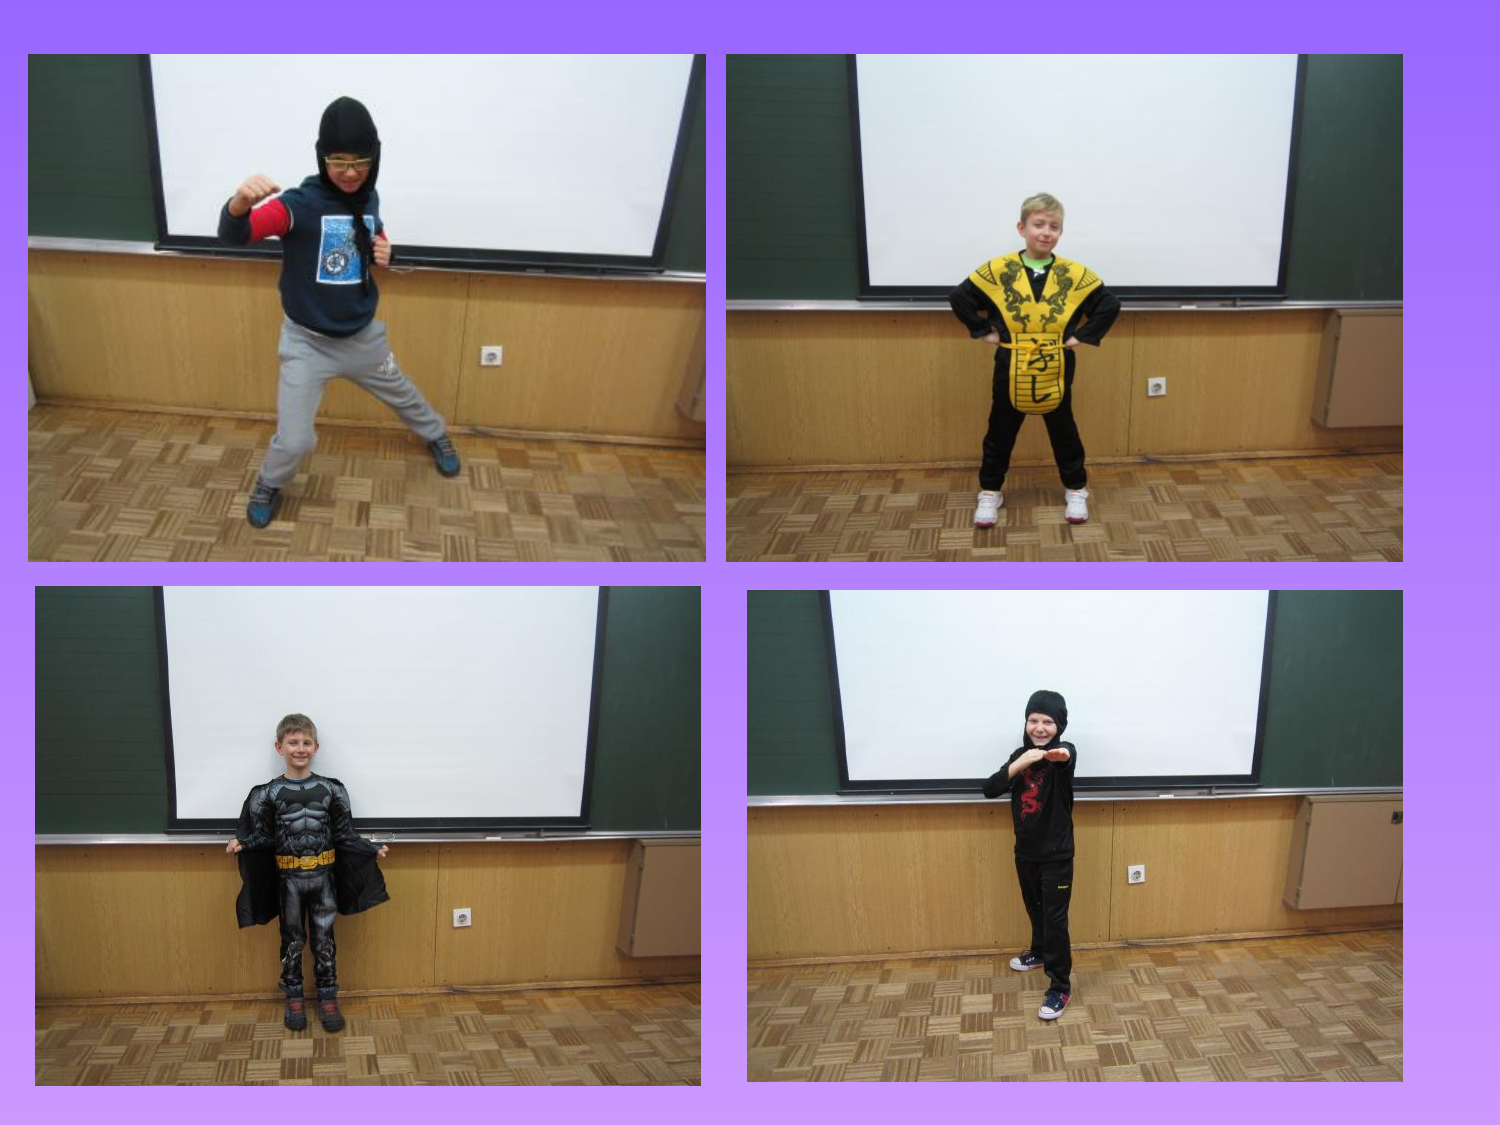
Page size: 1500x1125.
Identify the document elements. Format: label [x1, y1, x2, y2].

picture [726, 54, 1403, 562]
picture [747, 590, 1403, 1082]
list [28, 54, 706, 562]
picture [34, 586, 701, 1086]
